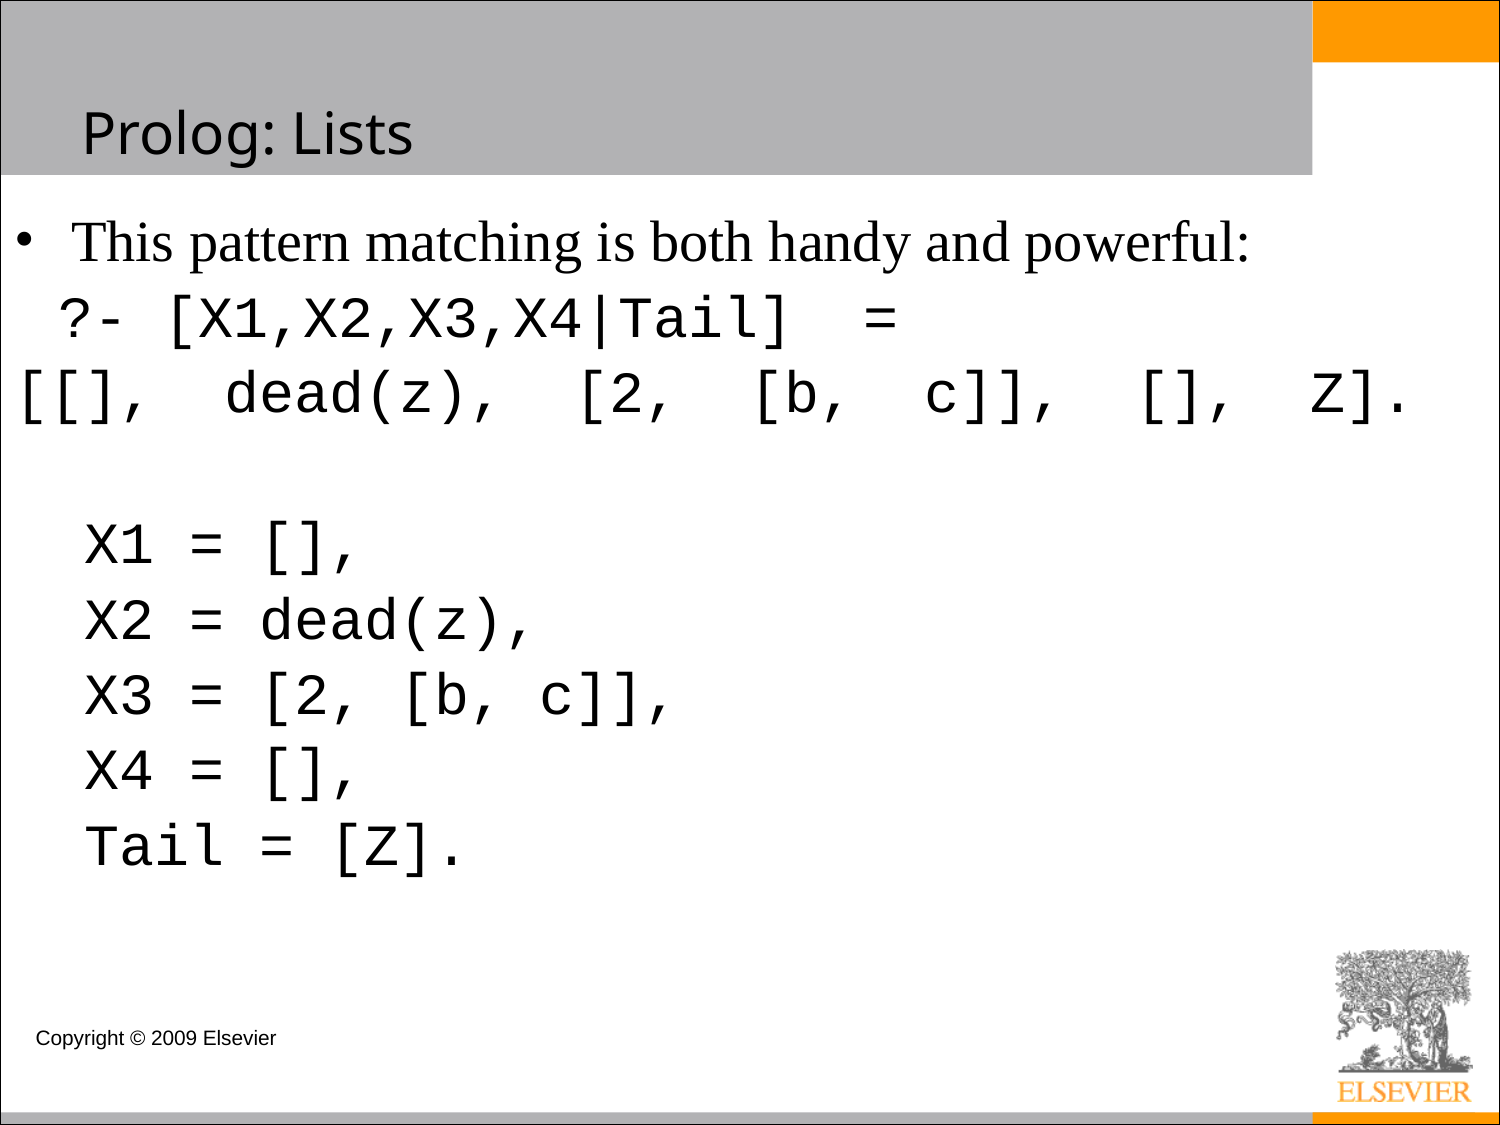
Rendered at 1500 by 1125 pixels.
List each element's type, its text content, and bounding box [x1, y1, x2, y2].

list This pattern matching is both handy and powerful: ?- [X1,X2,X3,X4|Tail] = [[], dead(z), [2, [b, c]], [], Z]. X1 = [], X2 = dead(z), X3 = [2, [b, c]], X4 = [], Tail = [Z]. [0, 203, 1500, 1000]
text_box [0, 0, 1500, 203]
picture [1334, 949, 1473, 1102]
title Prolog: Lists [66, 37, 1463, 203]
text_box [0, 1000, 1500, 1125]
text_box Copyright © 2009 Elsevier [29, 1024, 507, 1065]
